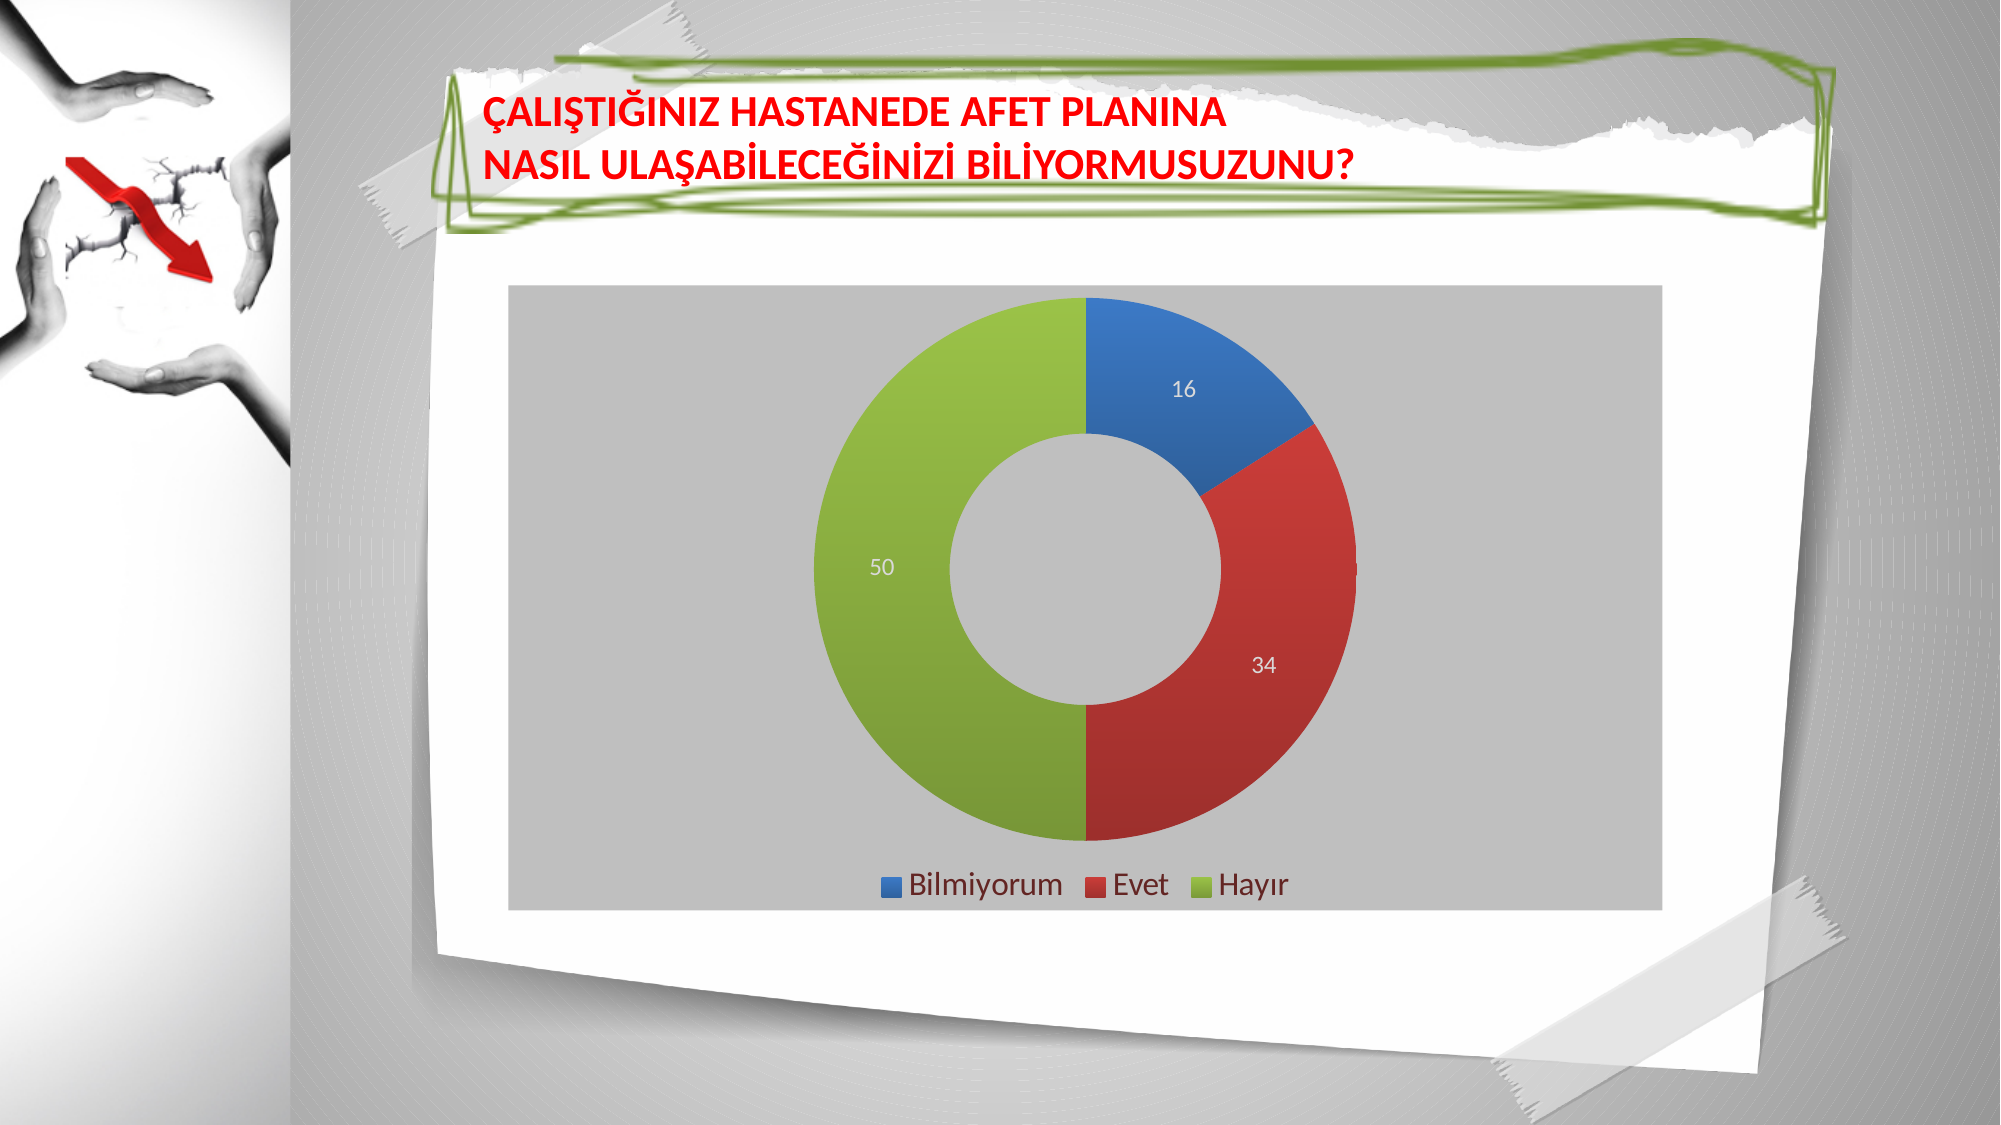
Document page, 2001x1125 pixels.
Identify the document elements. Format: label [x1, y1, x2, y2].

chart [508, 285, 1663, 911]
picture [0, 0, 291, 1125]
picture [357, 0, 1852, 1125]
